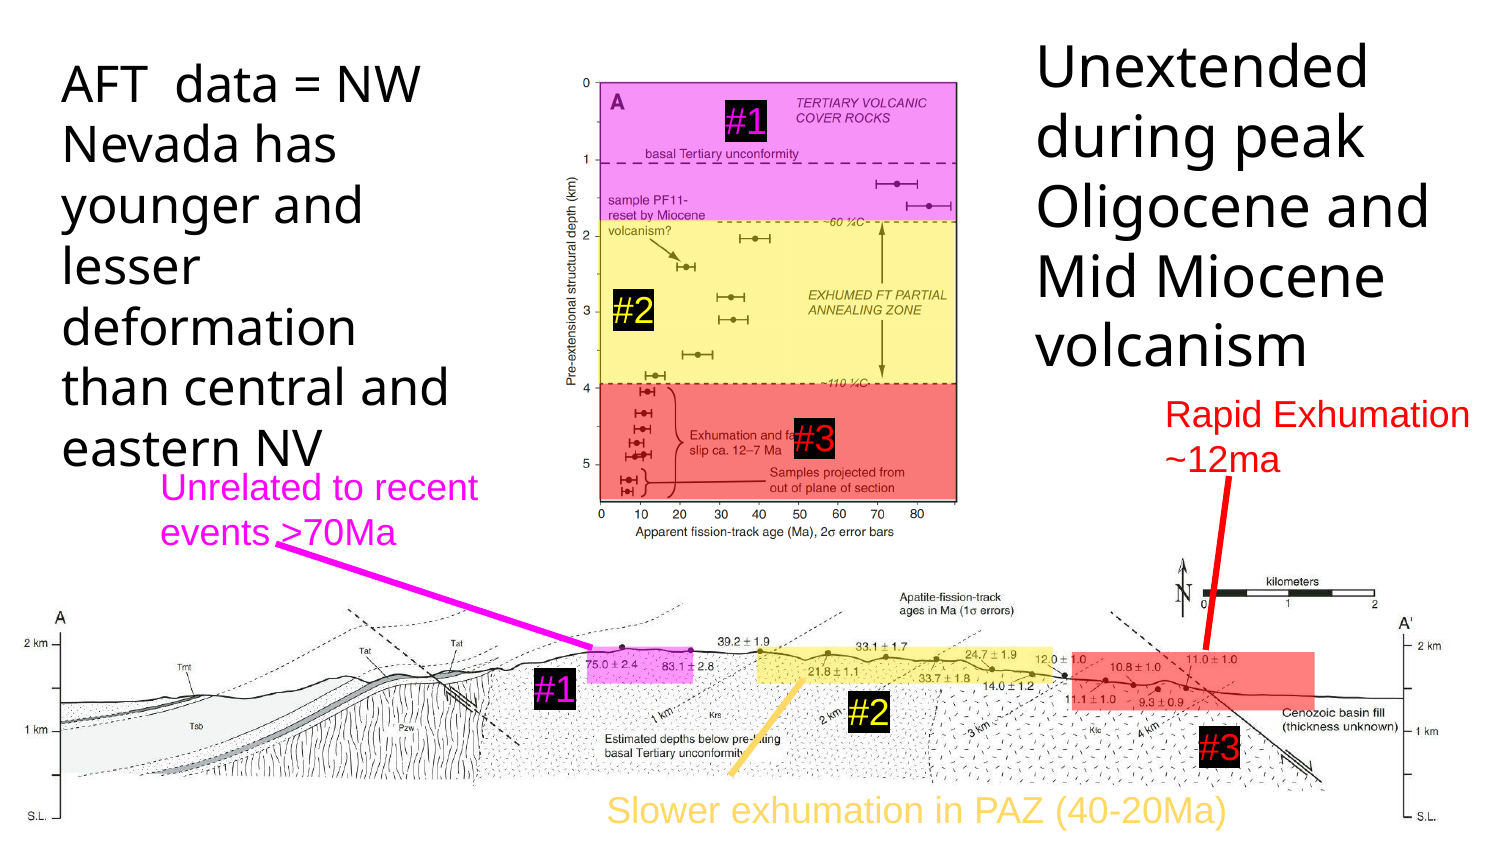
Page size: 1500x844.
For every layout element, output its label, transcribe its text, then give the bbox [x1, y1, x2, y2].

title Unextended during peak Oligocene and Mid Miocene volcanism [1020, 14, 1459, 470]
picture [0, 49, 1497, 844]
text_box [275, 543, 593, 648]
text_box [729, 678, 804, 776]
text_box Rapid Exhumation ~12ma [1149, 374, 1500, 487]
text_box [1205, 475, 1230, 651]
text_box Unrelated to recent events >70Ma [145, 448, 537, 555]
title AFT data = NW Nevada has younger and lesser deformation than central and eastern NV [46, 36, 485, 492]
